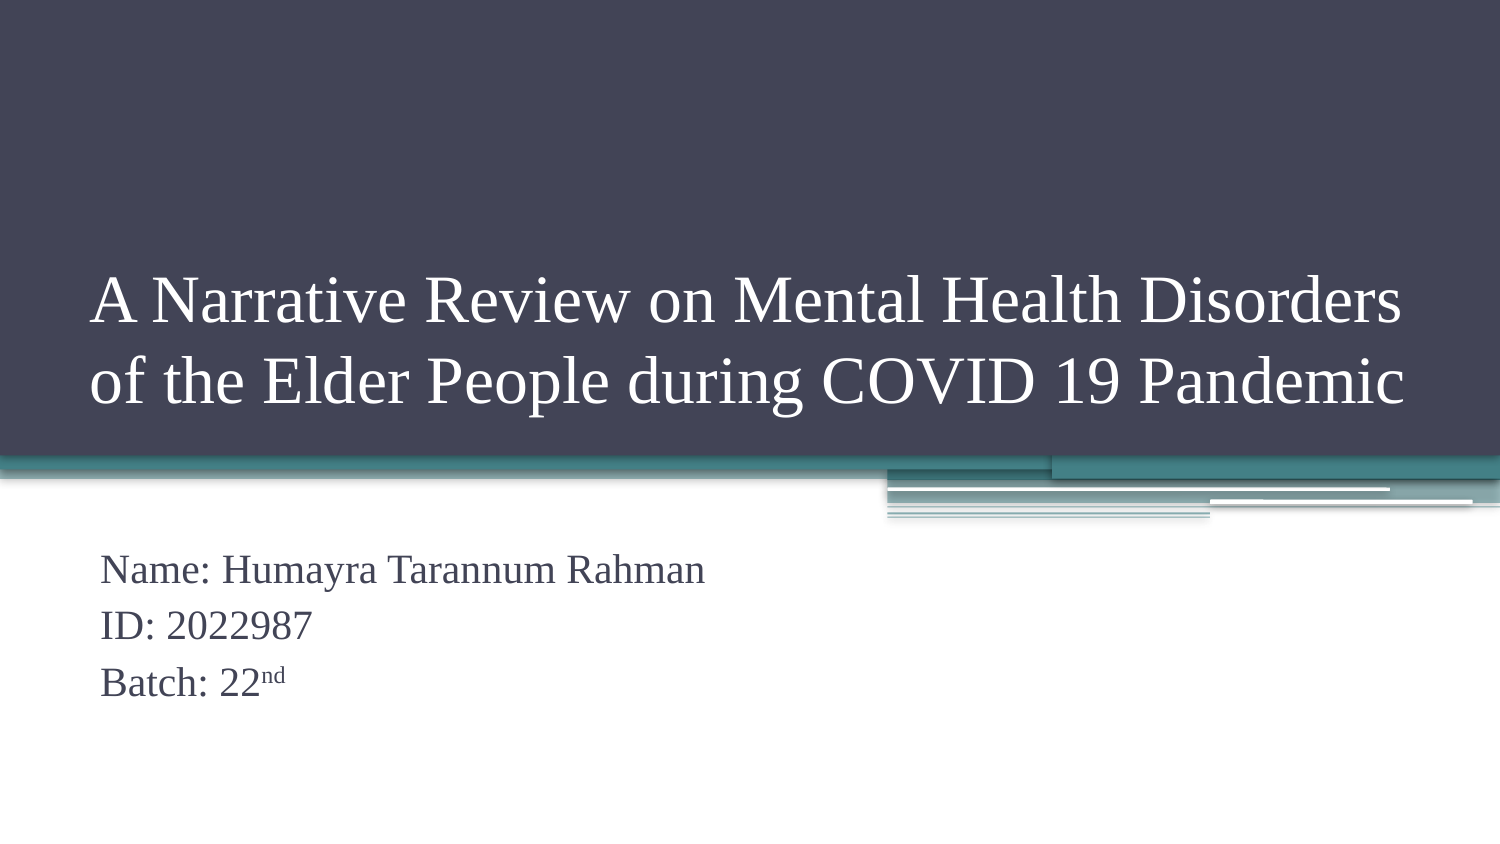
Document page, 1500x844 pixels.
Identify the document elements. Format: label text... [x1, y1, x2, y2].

subtitle Name: Humayra Tarannum Rahman ID: 2022987 Batch: 22nd [75, 534, 888, 750]
title A Narrative Review on Mental Health Disorders of the Elder People during COVID 19 Pandemic [75, 243, 1463, 425]
